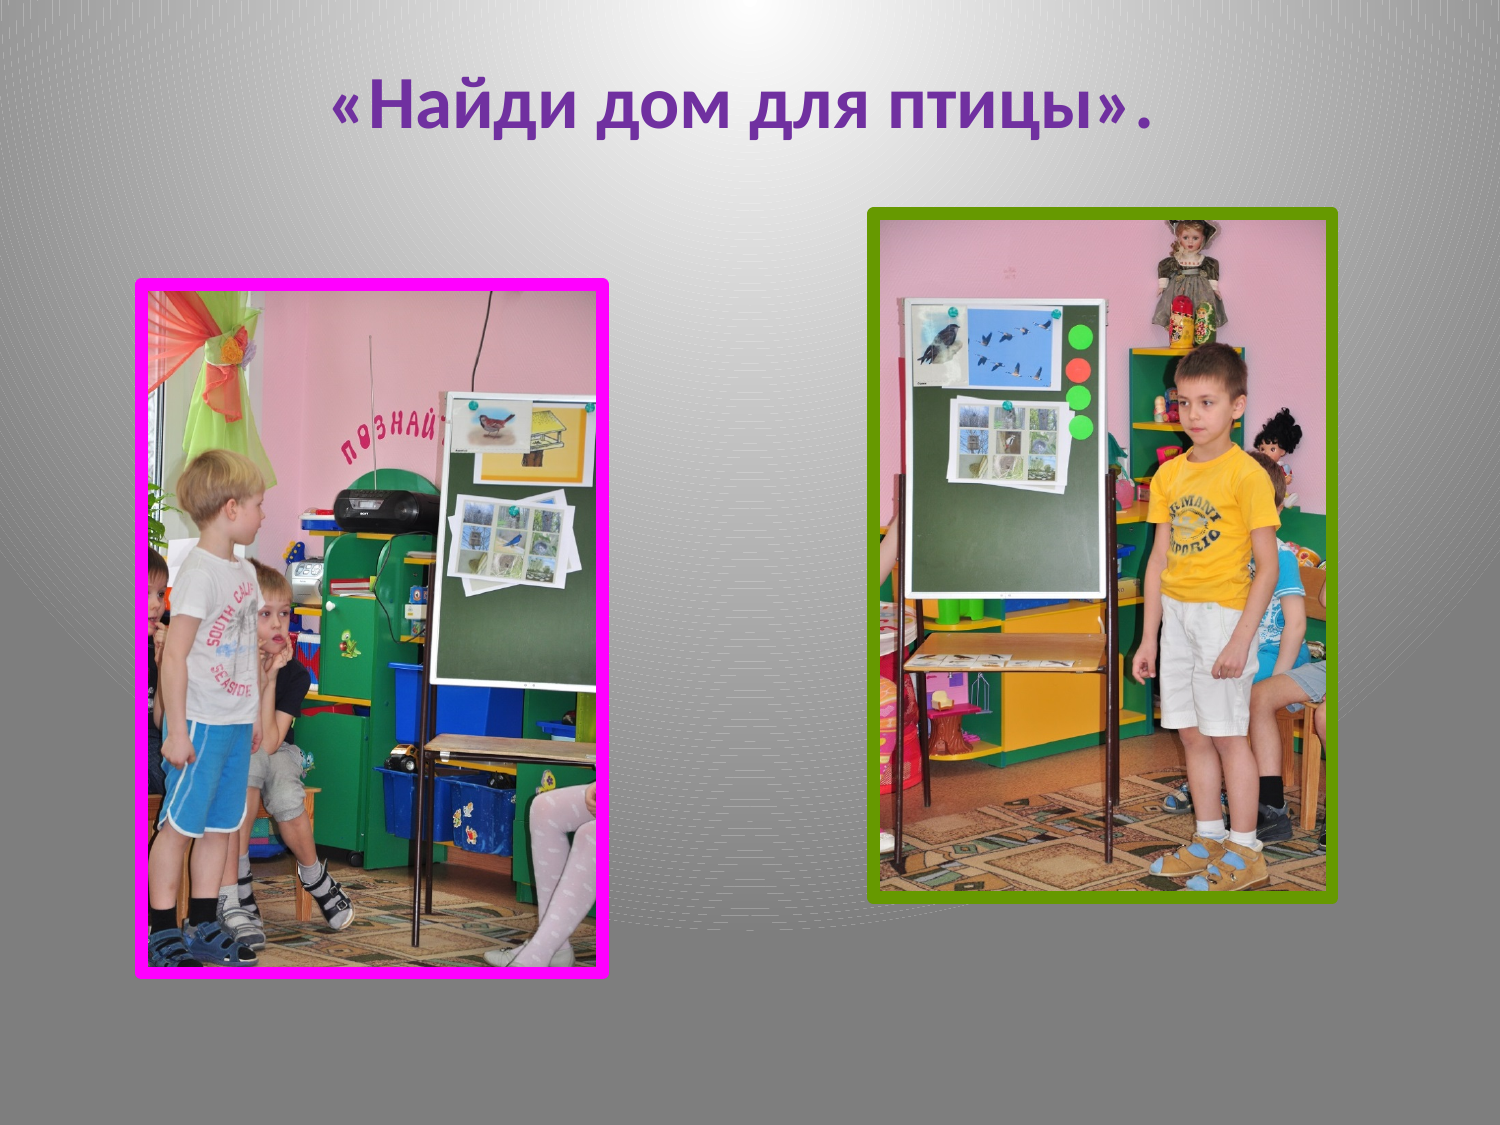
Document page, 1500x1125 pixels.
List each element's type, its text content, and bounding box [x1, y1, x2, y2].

picture [147, 290, 597, 967]
picture [879, 219, 1327, 892]
title «Найди дом для птицы». [75, 0, 1425, 197]
